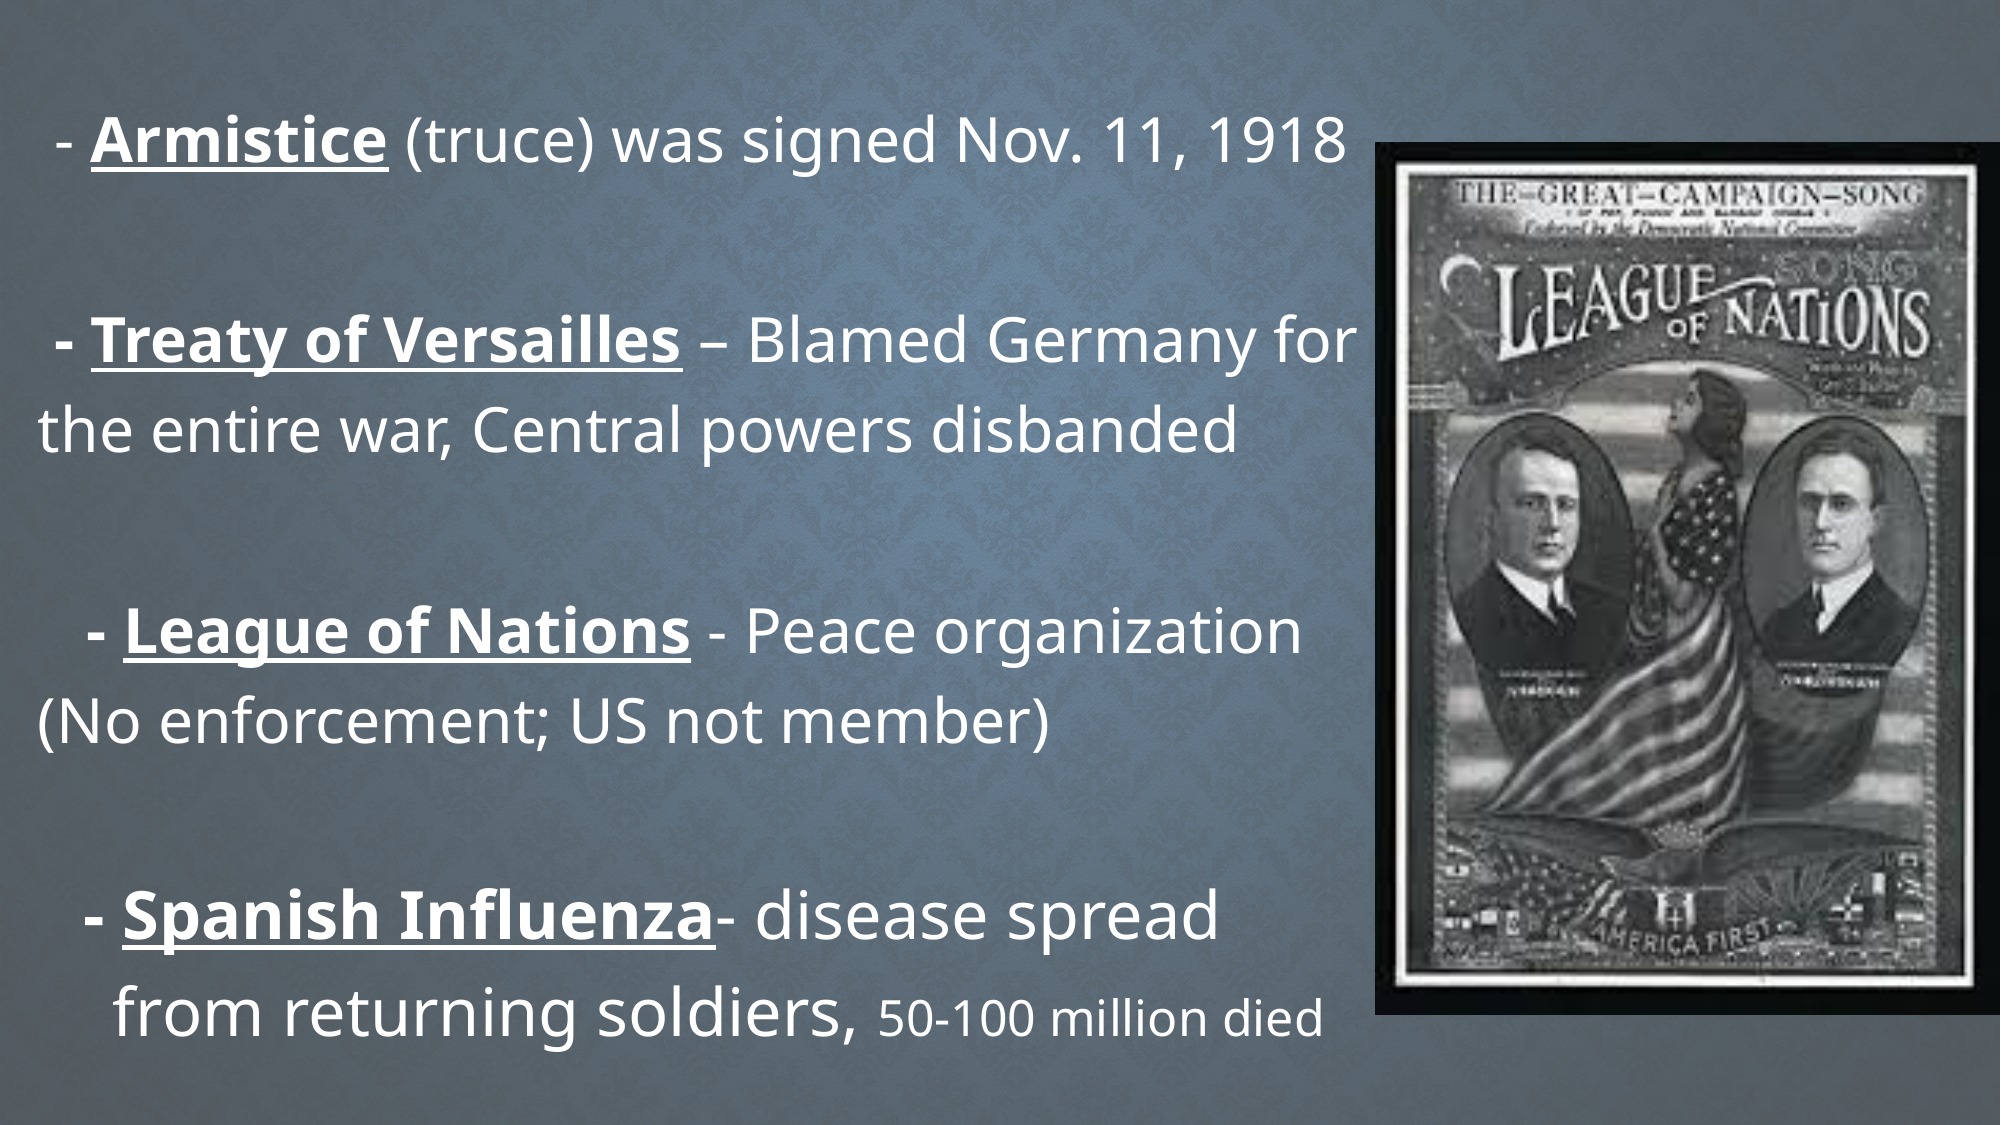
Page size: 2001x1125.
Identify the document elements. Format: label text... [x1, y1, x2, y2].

picture [1374, 142, 2000, 1016]
list - Armistice (truce) was signed Nov. 11, 1918 - Treaty of Versailles – Blamed Germany for the entire war, Central powers disbanded - League of Nations - Peace organization (No enforcement; US not member) - Spanish Influenza- disease spread from returning soldiers, 50-100 million died [0, 77, 1376, 1125]
